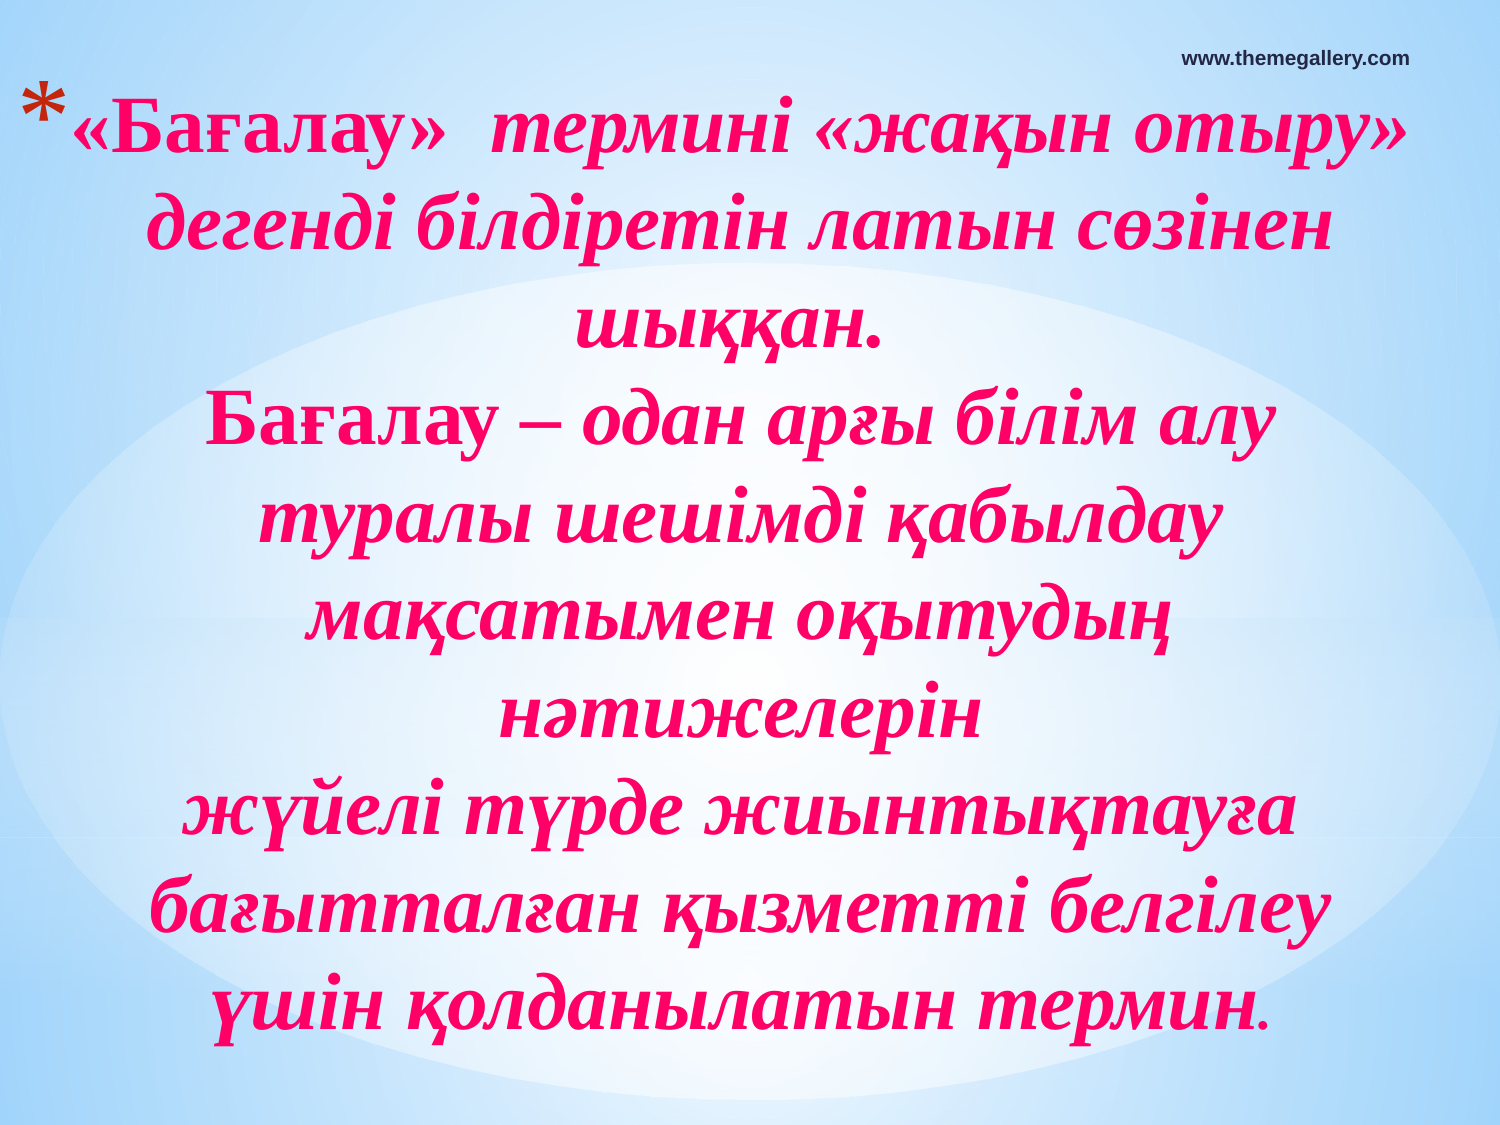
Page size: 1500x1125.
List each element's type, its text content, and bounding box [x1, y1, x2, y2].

title «Бағалау» термині «жақын отыру» дегенді білдіретін латын сөзінен шыққан. Бағалау – одан арғы білім алу туралы шешімді қабылдау мақсатымен оқытудың нәтижелерін жүйелі түрде жиынтықтауға бағытталған қызметті белгілеу үшін қолданылатын термин. [0, 63, 1430, 1076]
text_box www.themegallery.com [1137, 37, 1425, 91]
